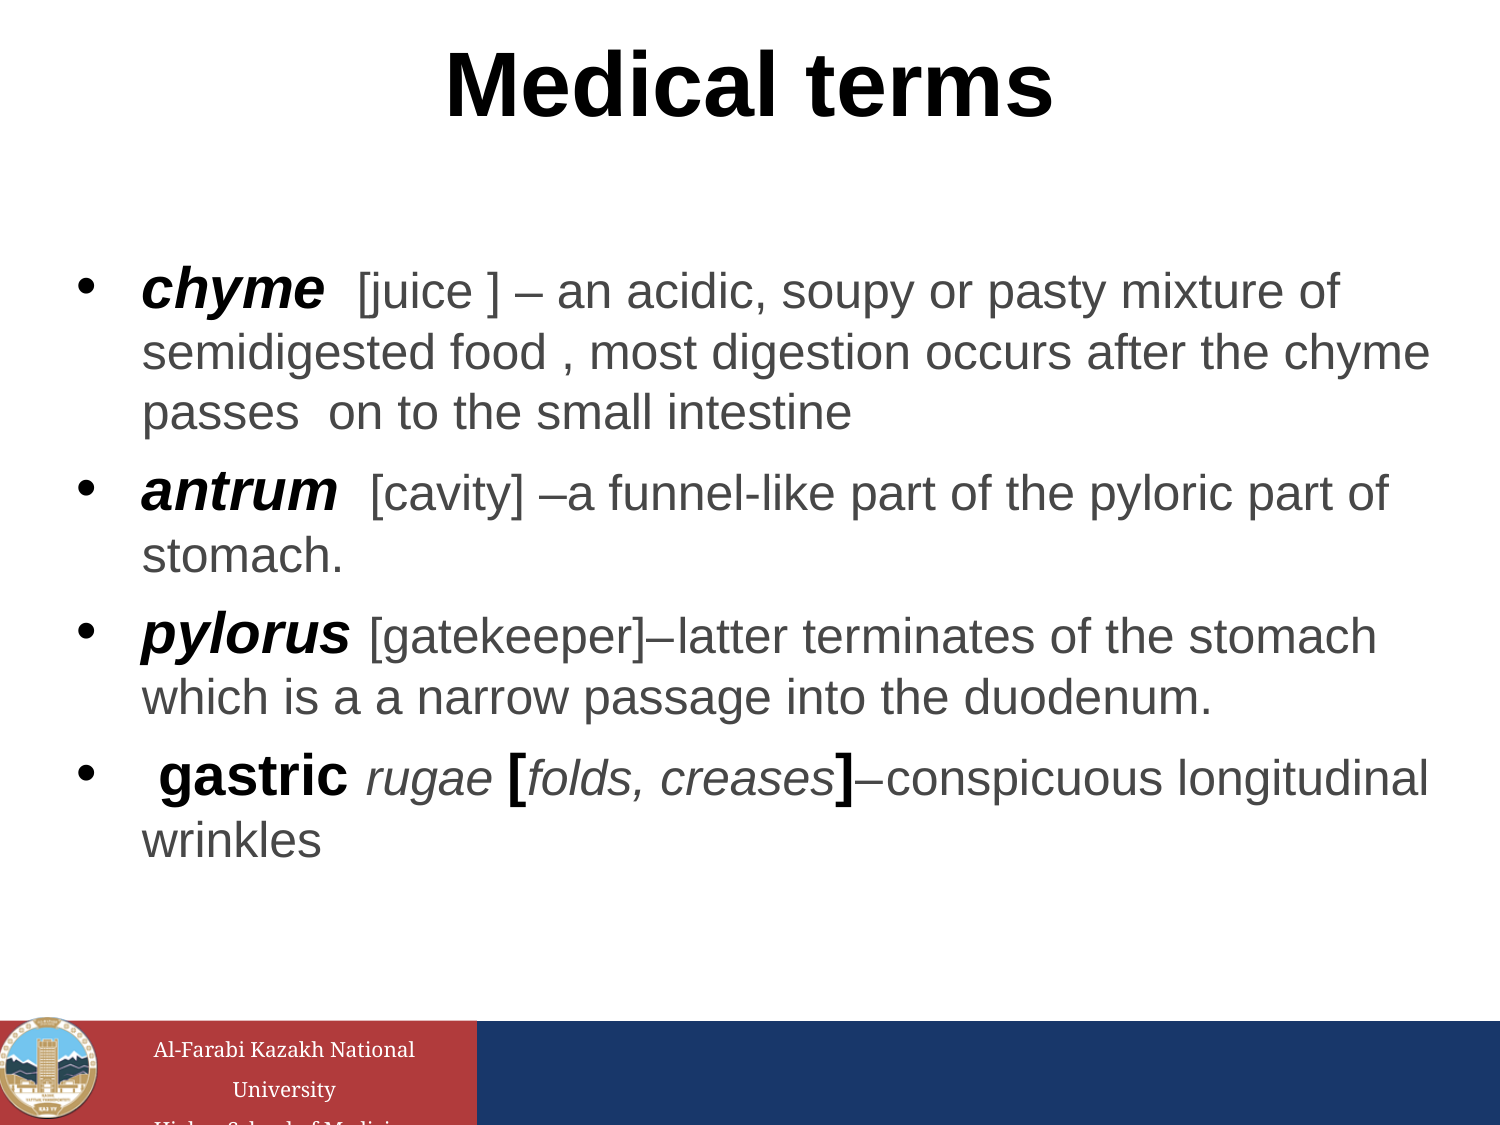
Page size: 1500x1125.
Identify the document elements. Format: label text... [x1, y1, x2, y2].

list chyme [juice ] – an acidic, soupy or pasty mixture of semidigested food , most digestion occurs after the chyme passes on to the small intestine antrum [cavity] –a funnel-like part of the pyloric part of stomach. pylorus [gatekeeper]– latter terminates of the stomach which is a a narrow passage into the duodenum. gastric rugae [folds, creases]– conspicuous longitudinal wrinkles [68, 170, 1477, 1015]
title Medical terms [0, 0, 1500, 160]
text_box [0, 1017, 1500, 1125]
